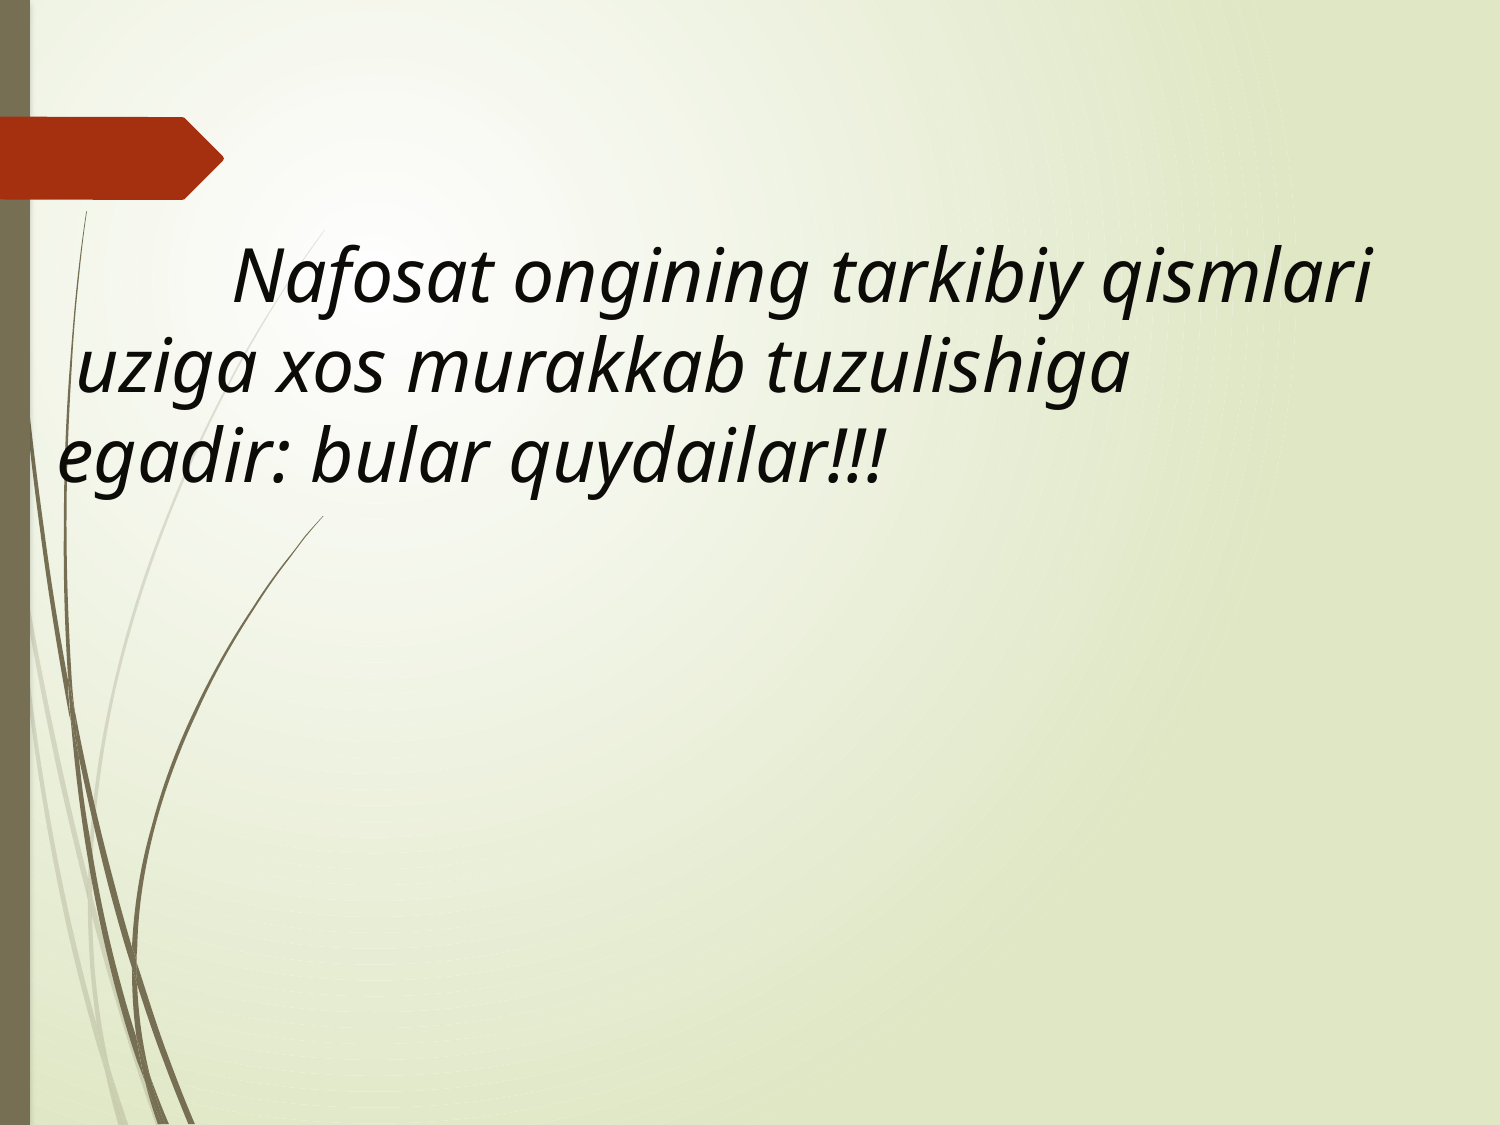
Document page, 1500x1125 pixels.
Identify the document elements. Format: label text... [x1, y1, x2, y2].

title Nafosat ongining tarkibiy qismlari uziga xos murakkab tuzulishiga egadir: bular quydailar!!! [41, 219, 1392, 891]
